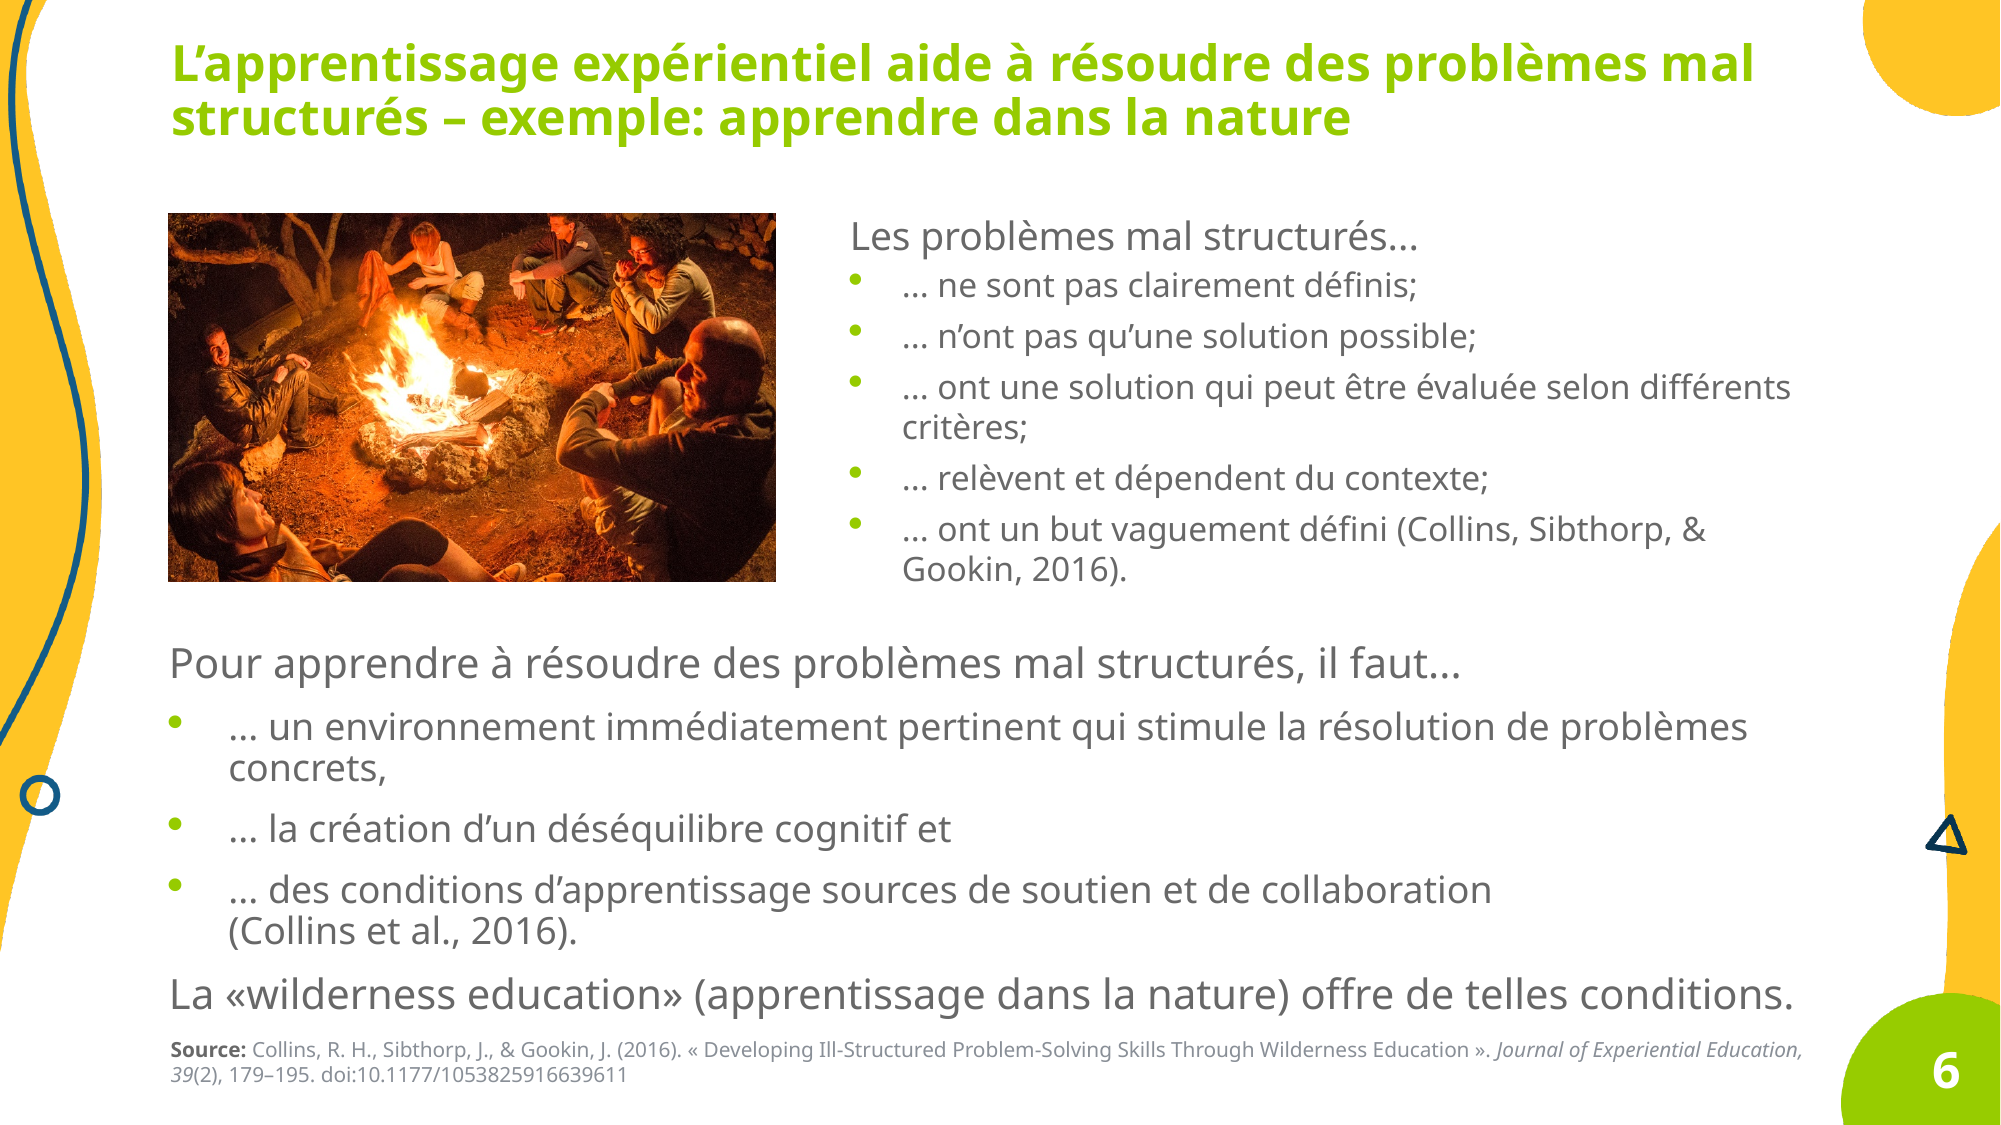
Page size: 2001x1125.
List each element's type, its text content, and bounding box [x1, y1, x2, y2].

slide_number 6 [1888, 1042, 1976, 1103]
picture [1793, 491, 2001, 1125]
title L’apprentissage expérientiel aide à résoudre des problèmes mal structurés – exemple: apprendre dans la nature [155, 11, 1863, 173]
text_box Source: Collins, R. H., Sibthorp, J., & Gookin, J. (2016). « Developing Ill-Structured Problem-Solving Skills Through Wilderness Education ». Journal of Experiential Education, 39(2), 179–195. doi:10.1177/1053825916639611 [155, 1029, 1851, 1094]
text_box Pour apprendre à résoudre des problèmes mal structurés, il faut... ... un environnement immédiatement pertinent qui stimule la résolution de problèmes concrets, ... la création d’un déséquilibre cognitif et ... des conditions d’apprentissage sources de soutien et de collaboration (Collins et al., 2016). La «wilderness education» (apprentissage dans la nature) offre de telles conditions. [168, 642, 1868, 962]
picture [168, 213, 776, 583]
picture [0, 0, 144, 952]
list Les problèmes mal structurés... ... ne sont pas clairement définis; ... n’ont pas qu’une solution possible; ... ont une solution qui peut être évaluée selon différents critères; ... relèvent et dépendent du contexte; ... ont un but vaguement défini (Collins, Sibthorp, & Gookin, 2016). [835, 195, 1832, 598]
picture [1855, 0, 2000, 122]
